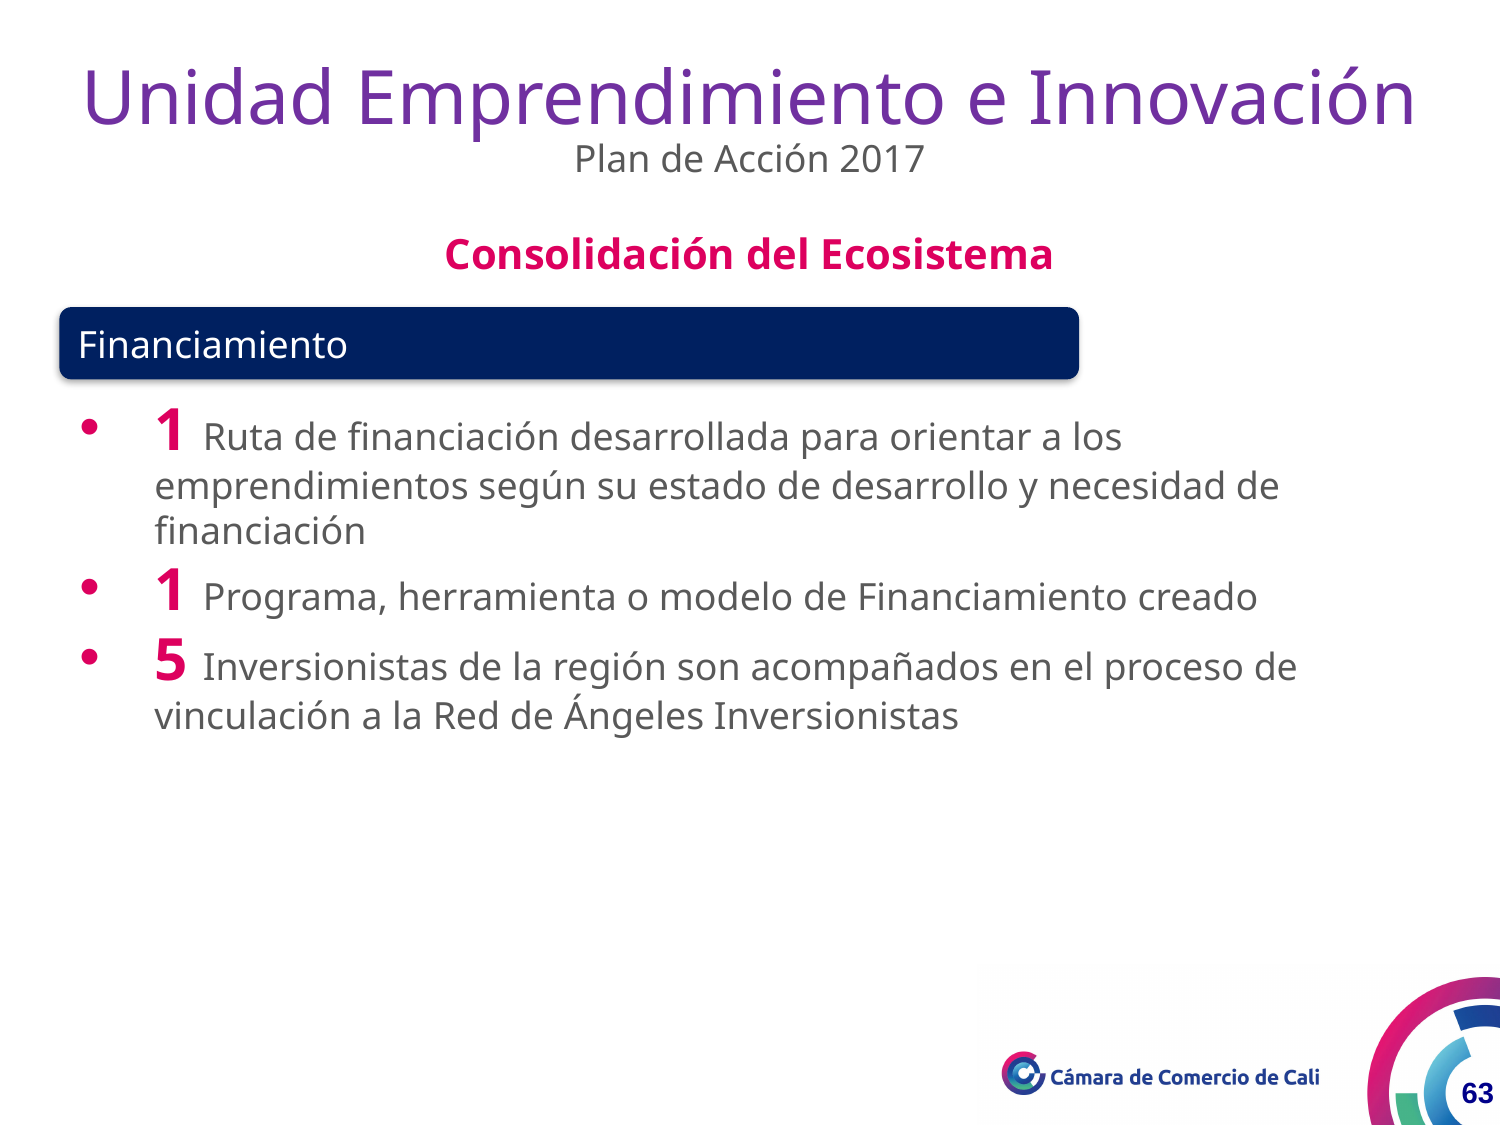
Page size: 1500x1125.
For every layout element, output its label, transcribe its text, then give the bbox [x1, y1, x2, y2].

text_box Consolidación del Ecosistema [429, 226, 1070, 286]
text_box 1 Ruta de financiación desarrollada para orientar a los emprendimientos según su estado de desarrollo y necesidad de financiación 1 Programa, herramienta o modelo de Financiamiento creado 5 Inversionistas de la región son acompañados en el proceso de vinculación a la Red de Ángeles Inversionistas [59, 381, 1436, 747]
picture [977, 964, 1500, 1125]
text_box Financiamiento [58, 306, 1080, 381]
text_box Unidad Emprendimiento e Innovación Plan de Acción 2017 [0, 52, 1500, 189]
